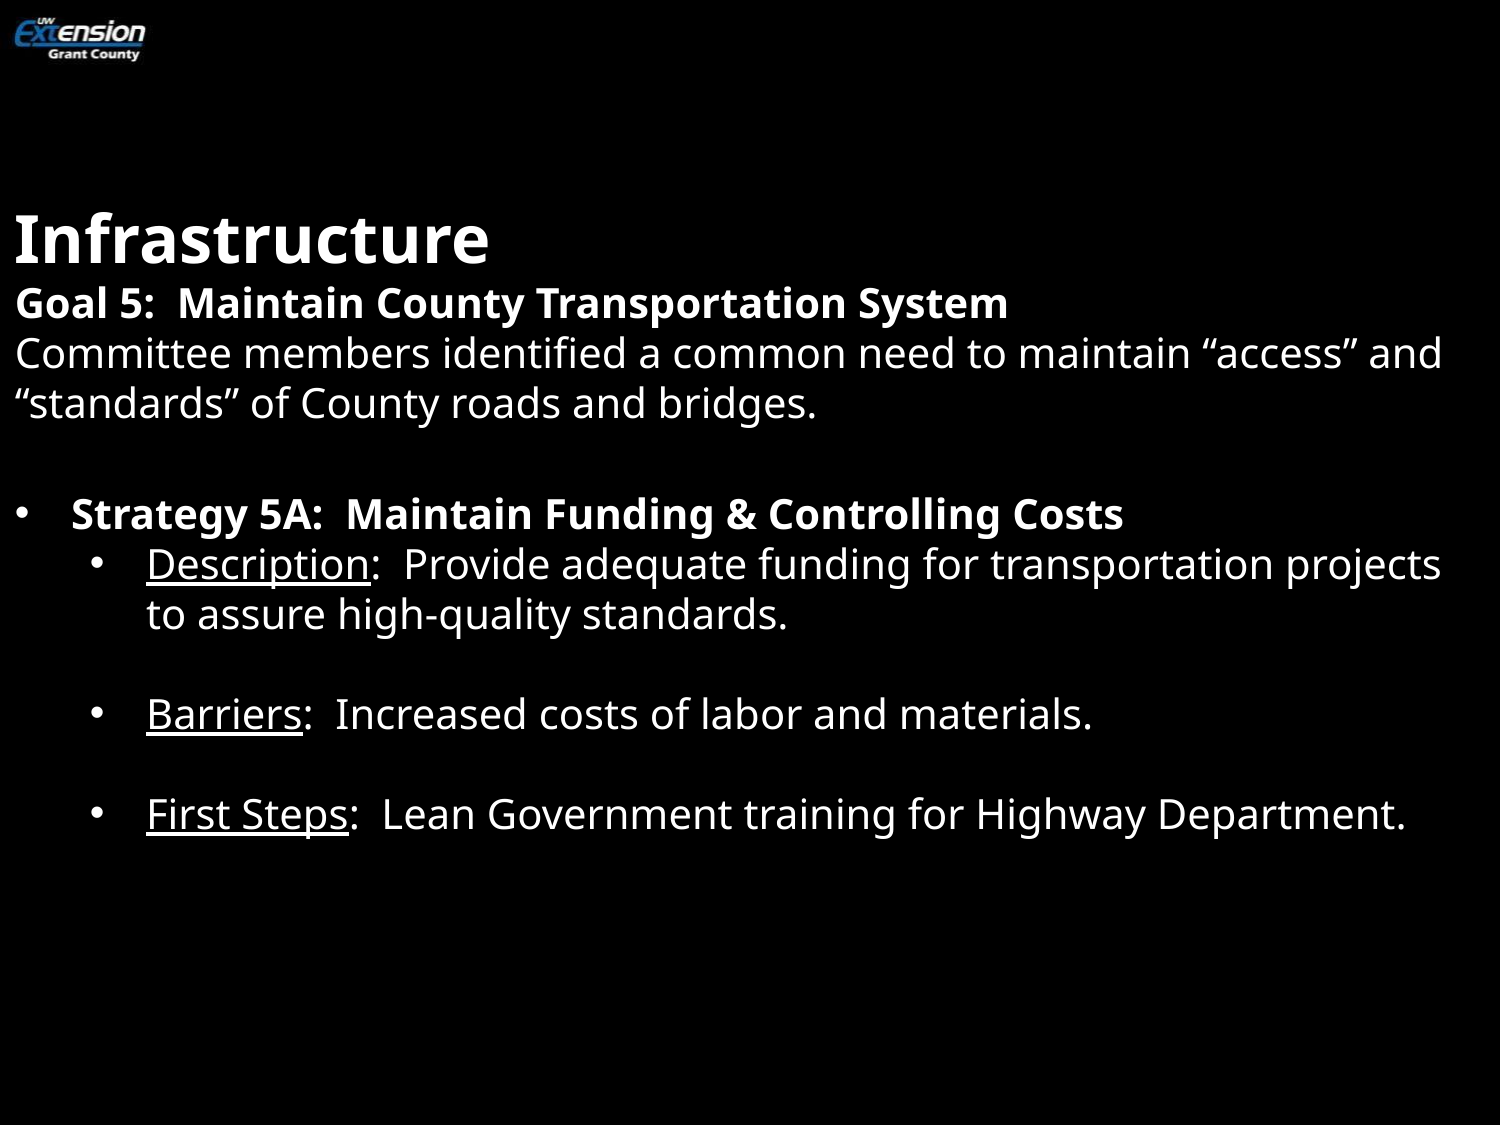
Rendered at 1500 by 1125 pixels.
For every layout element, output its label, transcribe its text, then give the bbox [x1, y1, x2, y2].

text_box Infrastructure Goal 5: Maintain County Transportation System Committee members identified a common need to maintain “access” and “standards” of County roads and bridges. Strategy 5A: Maintain Funding & Controlling Costs Description: Provide adequate funding for transportation projects to assure high-quality standards. Barriers: Increased costs of labor and materials. First Steps: Lean Government training for Highway Department. [0, 149, 1500, 845]
picture [0, 0, 160, 72]
